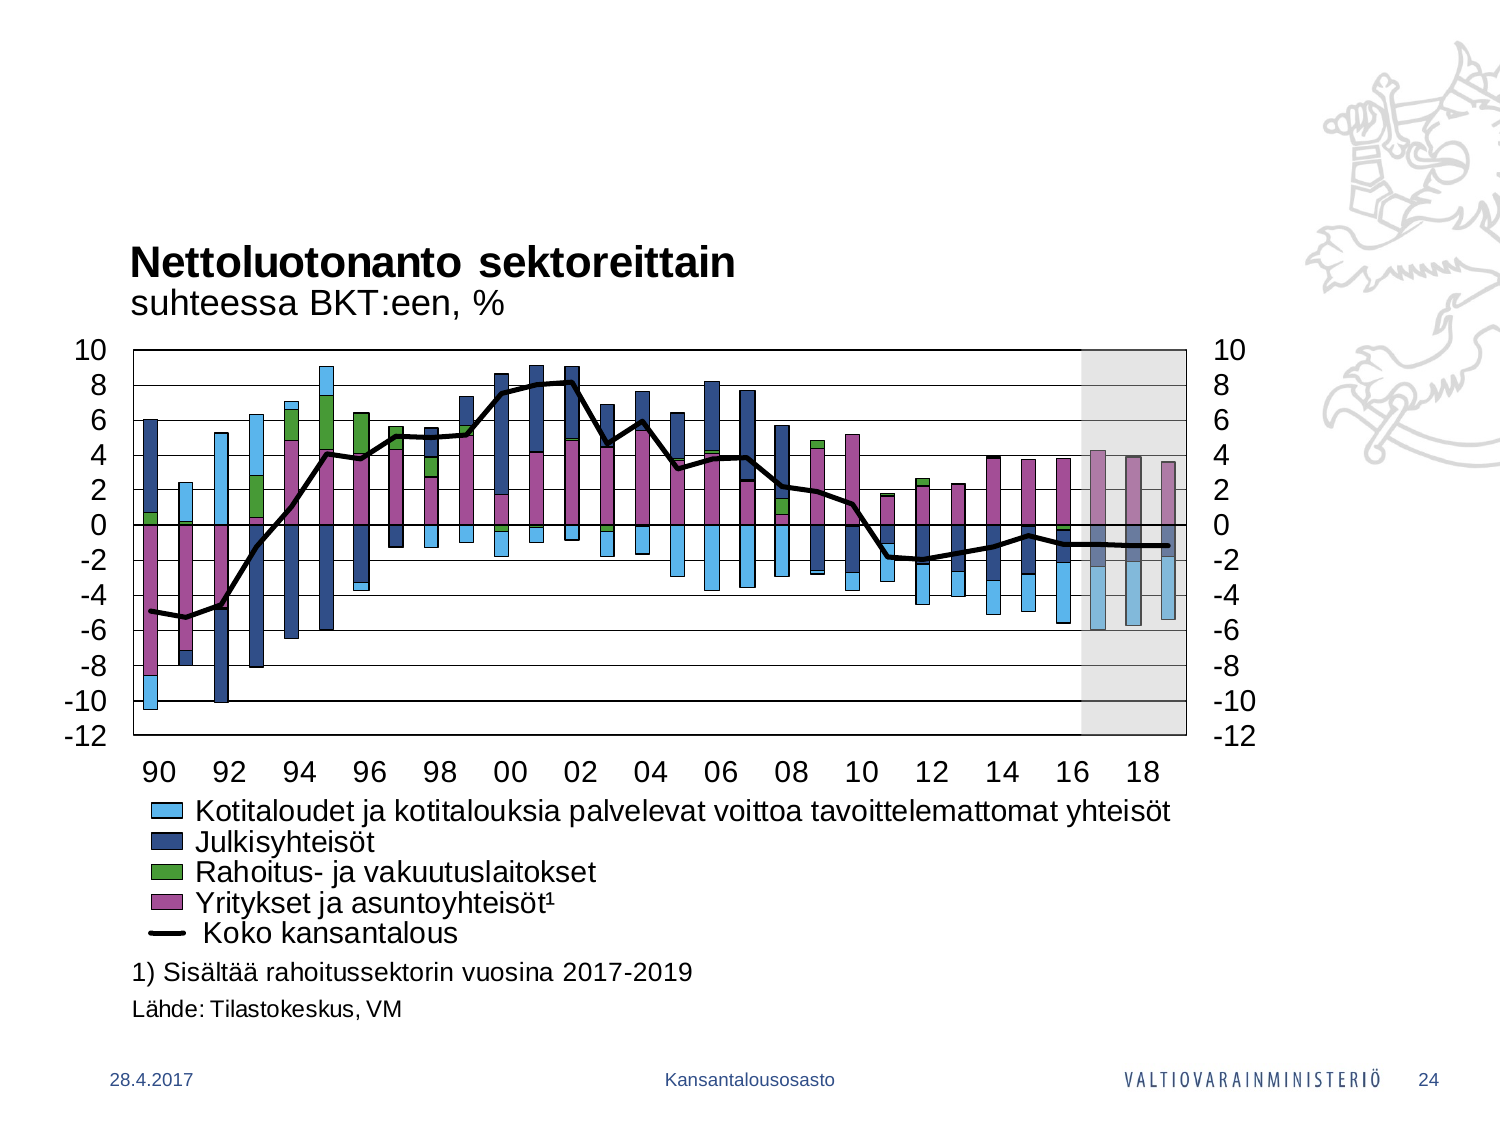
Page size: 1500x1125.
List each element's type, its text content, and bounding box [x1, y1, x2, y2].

picture [40, 0, 1500, 1036]
slide_number 24 [1376, 1054, 1455, 1103]
picture [1078, 1063, 1376, 1092]
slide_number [94, 1054, 255, 1103]
footer Kansantalousosasto [512, 1054, 988, 1103]
